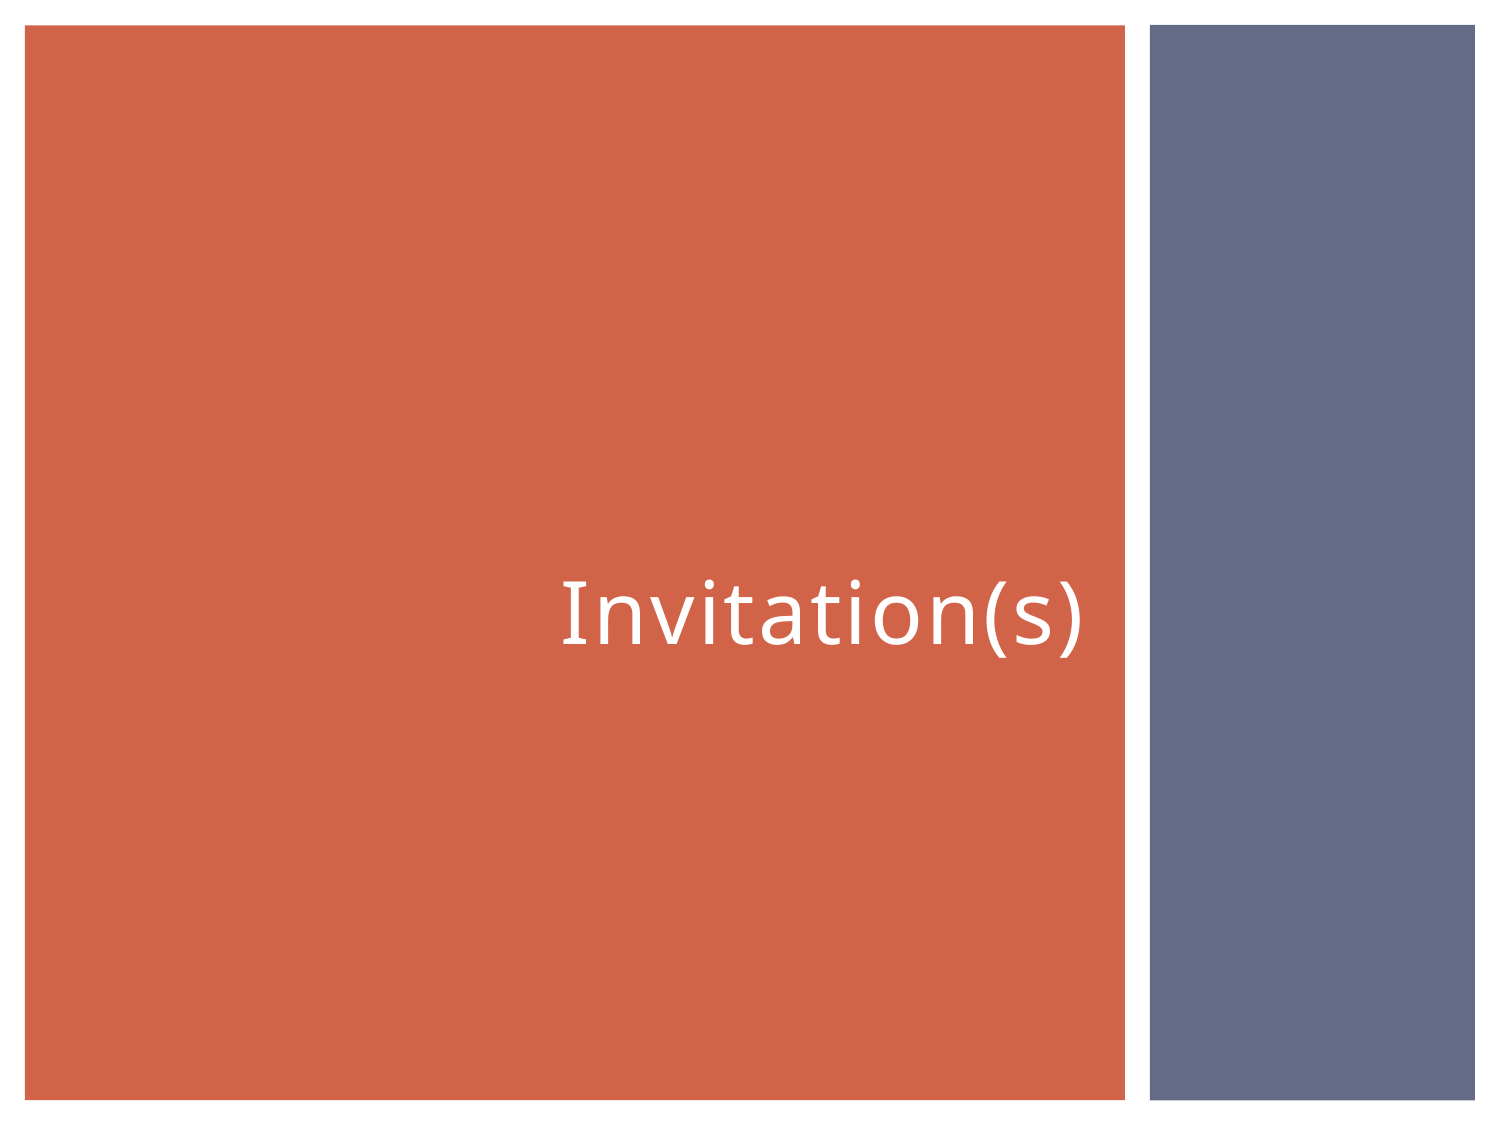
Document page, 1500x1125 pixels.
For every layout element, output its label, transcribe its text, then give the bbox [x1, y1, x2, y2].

title Invitation(s) [62, 474, 1100, 745]
